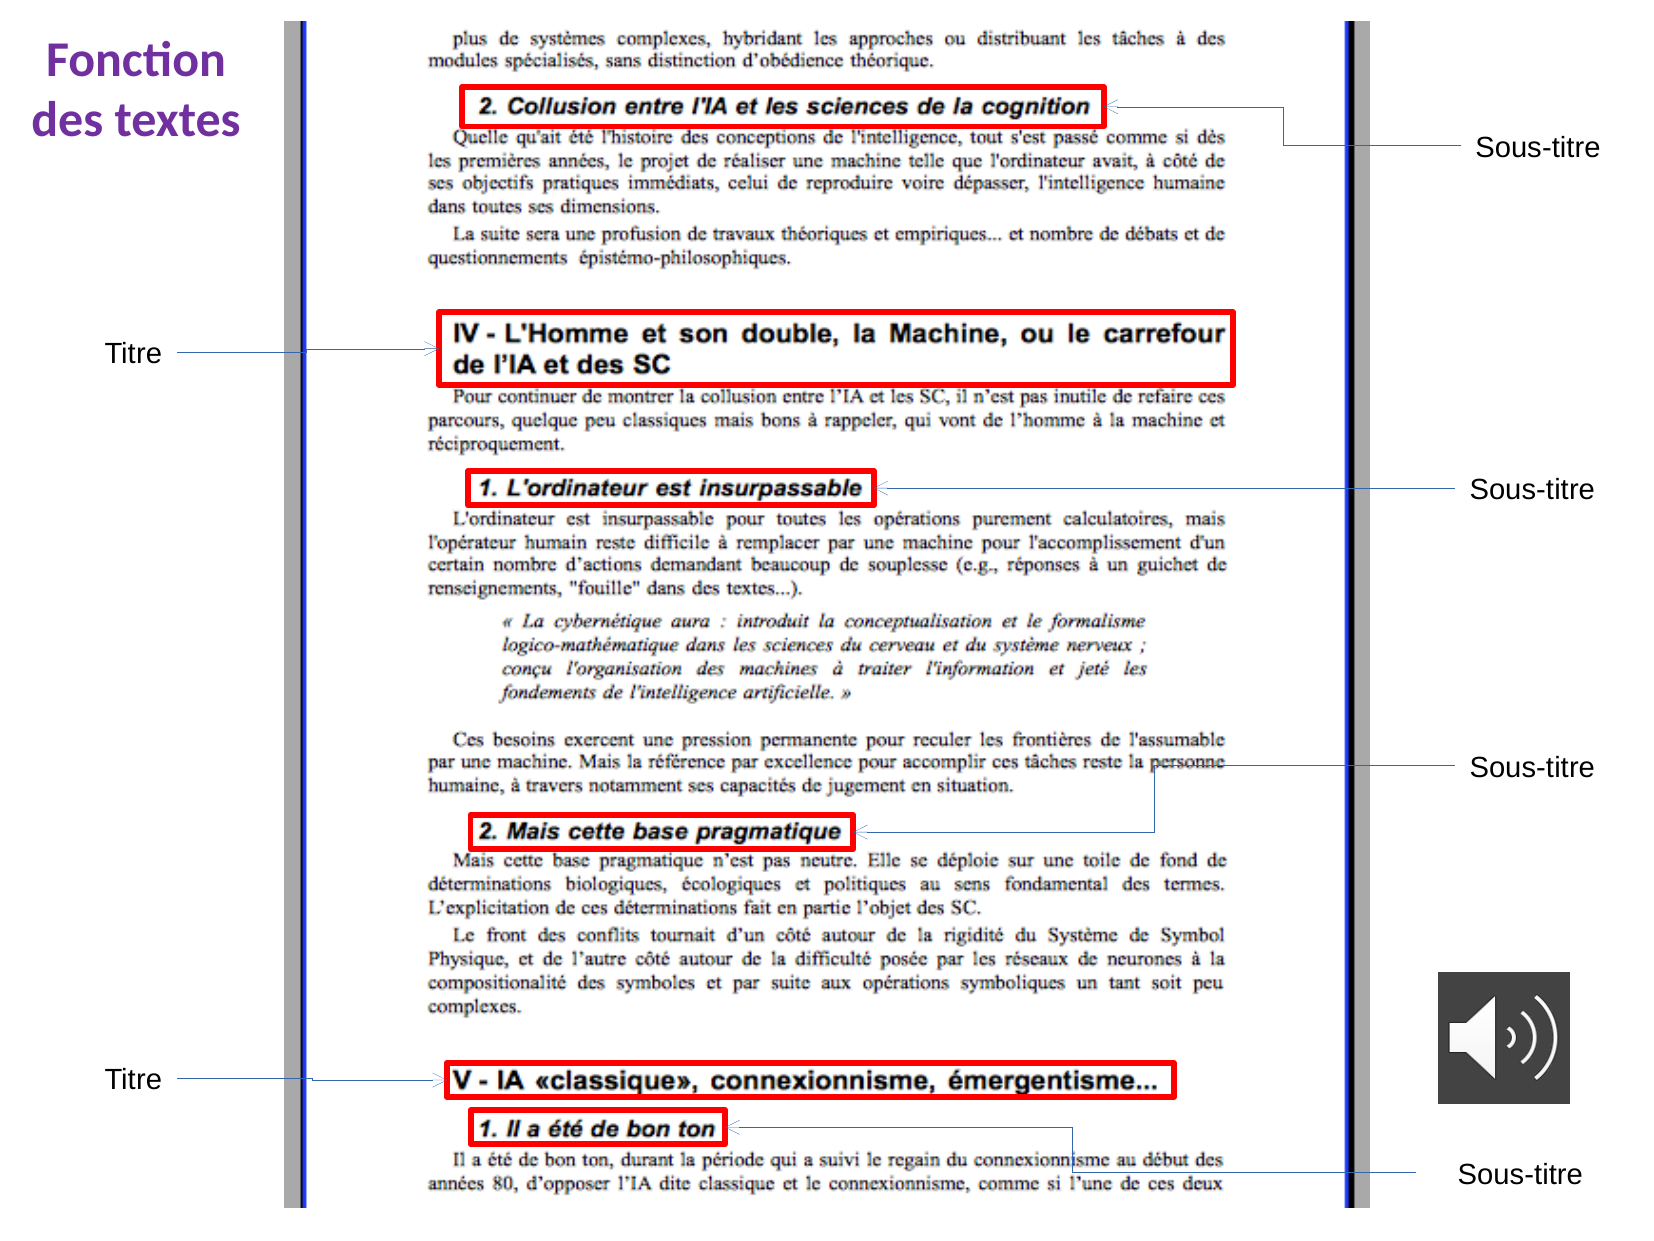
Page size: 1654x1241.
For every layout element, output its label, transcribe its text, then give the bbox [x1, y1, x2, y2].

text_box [1103, 106, 1434, 145]
picture [284, 21, 1370, 1208]
text_box Titre [89, 1053, 178, 1104]
text_box Fonction des textes [16, 18, 267, 154]
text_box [191, 1077, 447, 1081]
text_box Titre [89, 326, 178, 377]
text_box Sous-titre [1454, 463, 1610, 513]
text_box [853, 764, 1428, 833]
text_box Sous-titre [1460, 120, 1616, 171]
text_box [725, 1127, 1416, 1173]
text_box Sous-titre [1442, 1148, 1599, 1198]
picture [1436, 971, 1571, 1105]
text_box Sous-titre [1454, 740, 1610, 791]
